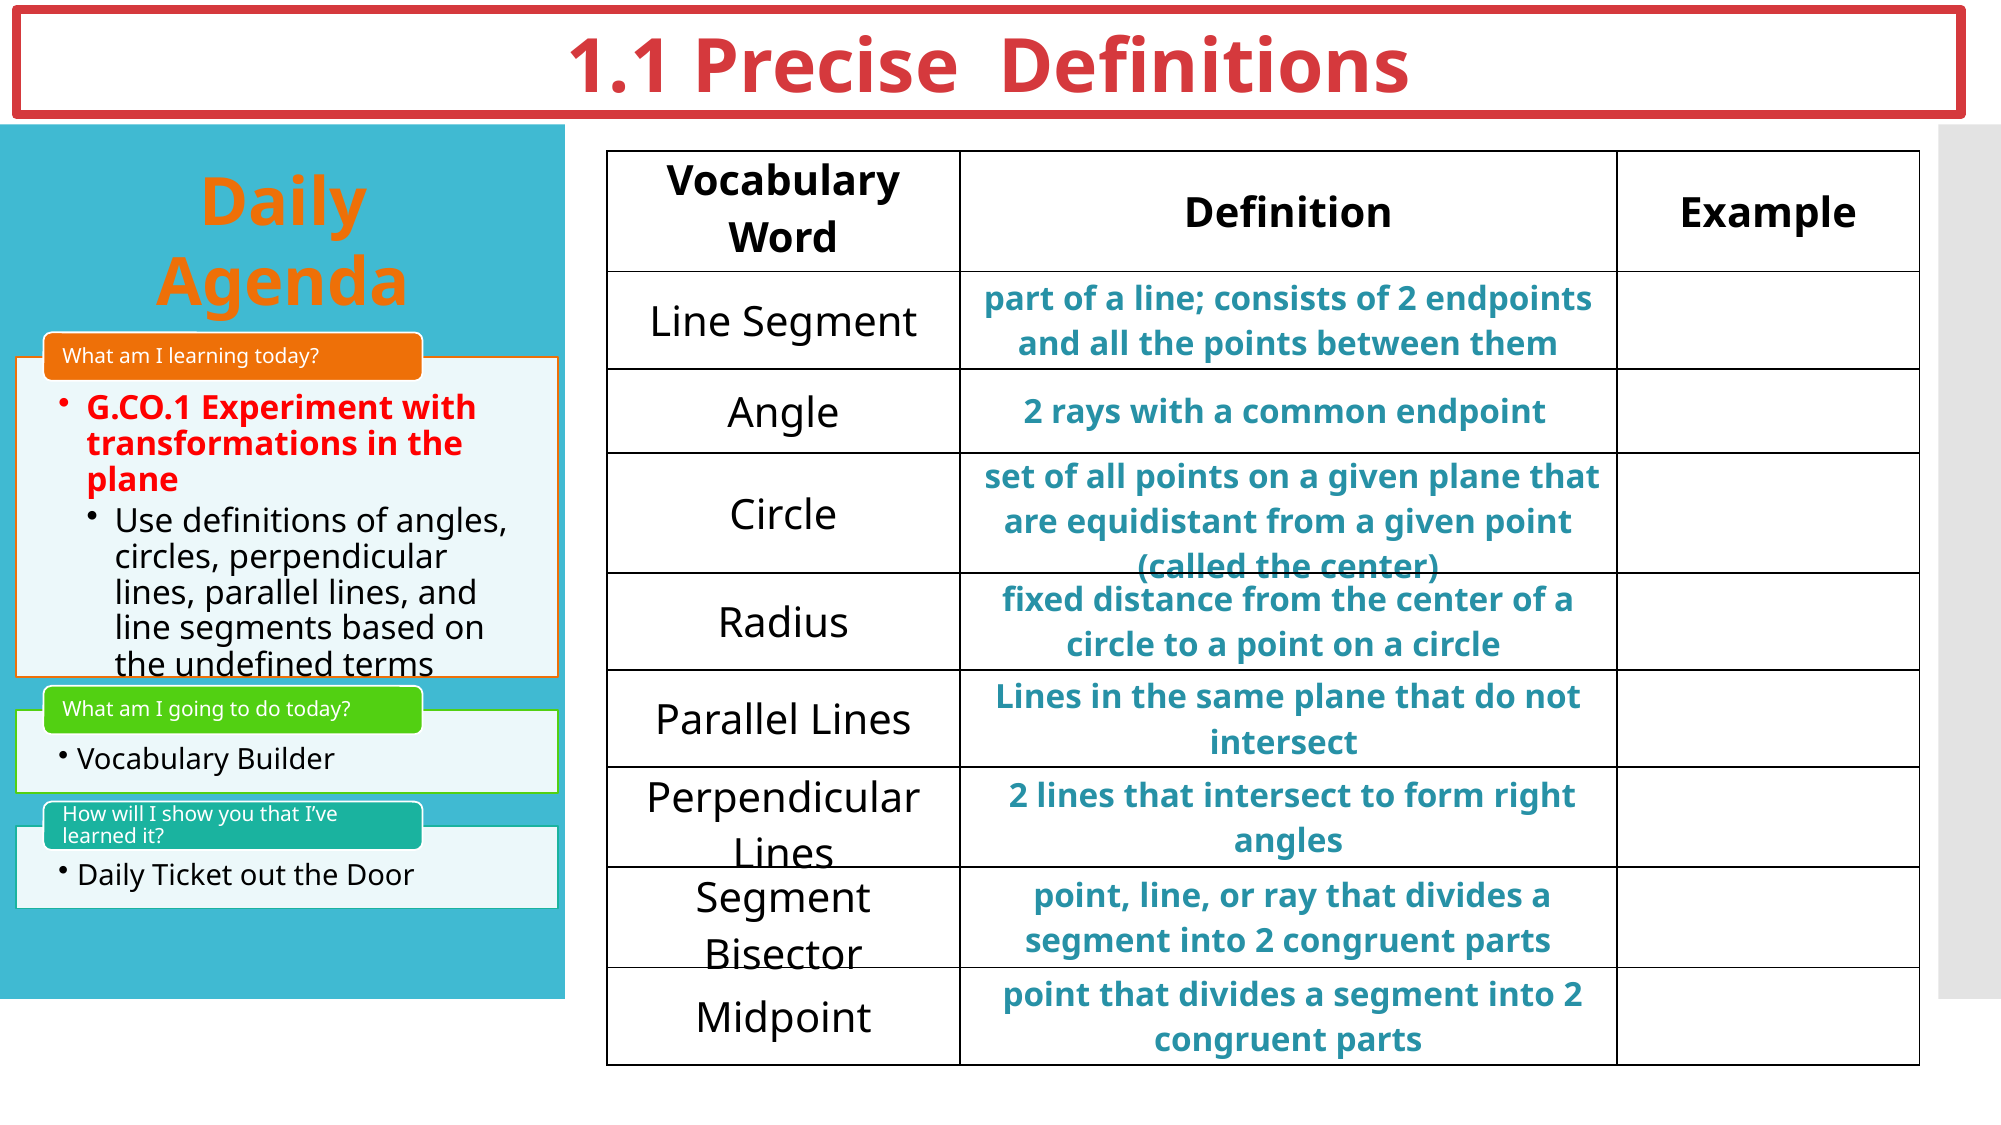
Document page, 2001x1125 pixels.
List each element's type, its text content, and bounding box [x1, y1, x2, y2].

table_cell point that divides a segment into 2 congruent parts [961, 968, 1616, 1064]
text_box 1.1 Precise Definitions [559, 9, 1962, 115]
table_cell Line Segment [608, 272, 959, 368]
table_cell Perpendicular Lines [608, 768, 959, 866]
table_cell [1618, 768, 1919, 866]
table_cell part of a line; consists of 2 endpoints and all the points between them [961, 272, 1616, 368]
table_cell Angle [608, 370, 959, 452]
table_cell point, line, or ray that divides a segment into 2 congruent parts [961, 868, 1616, 967]
table_cell 2 rays with a common endpoint [961, 370, 1616, 452]
table_cell set of all points on a given plane that are equidistant from a given point (called the center) [961, 454, 1616, 572]
table_cell Segment Bisector [608, 868, 959, 967]
table_cell 2 lines that intersect to form right angles [961, 768, 1616, 866]
table_cell Radius [608, 574, 959, 669]
table_cell Lines in the same plane that do not intersect [961, 671, 1616, 766]
table_header Example [1618, 152, 1919, 271]
table_cell [1618, 671, 1919, 766]
table_header Definition [961, 152, 1616, 271]
table_cell [1618, 272, 1919, 368]
table_cell [1618, 454, 1919, 572]
table_cell Circle [608, 454, 959, 572]
table_cell [1618, 574, 1919, 669]
table_cell fixed distance from the center of a circle to a point on a circle [961, 574, 1616, 669]
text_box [16, 0, 559, 1125]
table_cell Midpoint [608, 968, 959, 1064]
table_cell [1618, 968, 1919, 1064]
table_cell [1618, 370, 1919, 452]
table_cell [1618, 868, 1919, 967]
table_header Vocabulary Word [608, 152, 959, 271]
table_cell Parallel Lines [608, 671, 959, 766]
